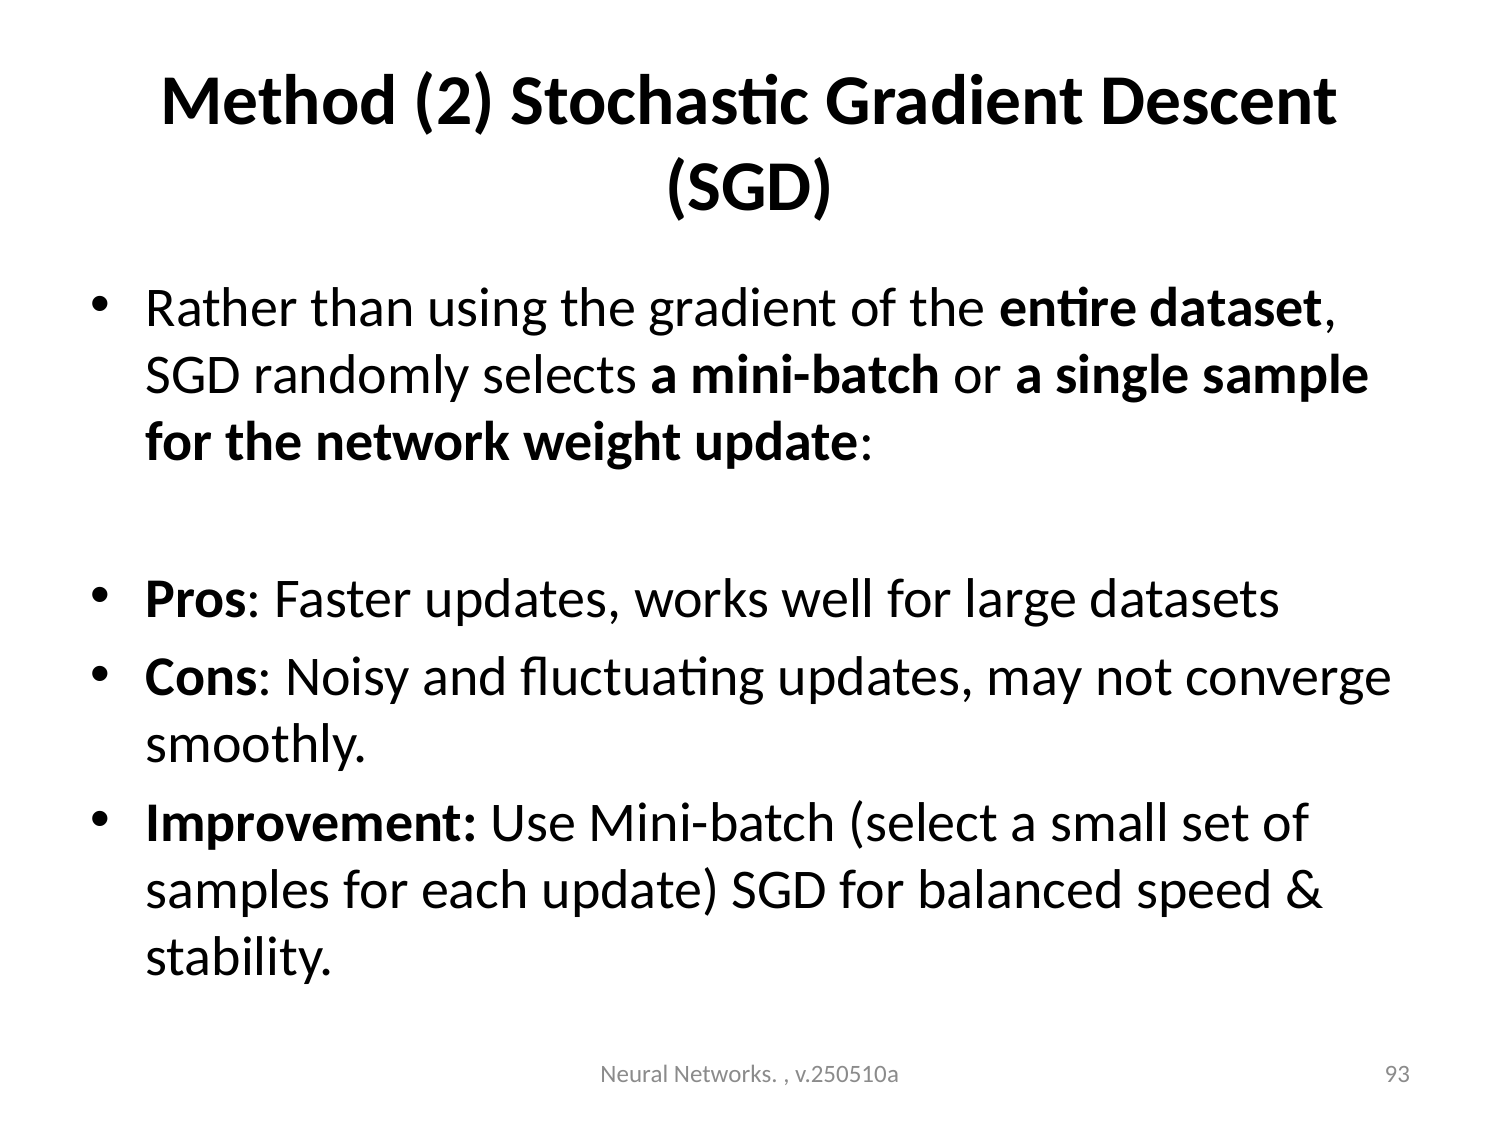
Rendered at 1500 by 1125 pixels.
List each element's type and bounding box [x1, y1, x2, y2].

title [75, 45, 1425, 233]
slide_number [1074, 1042, 1425, 1103]
footer [512, 1042, 988, 1103]
